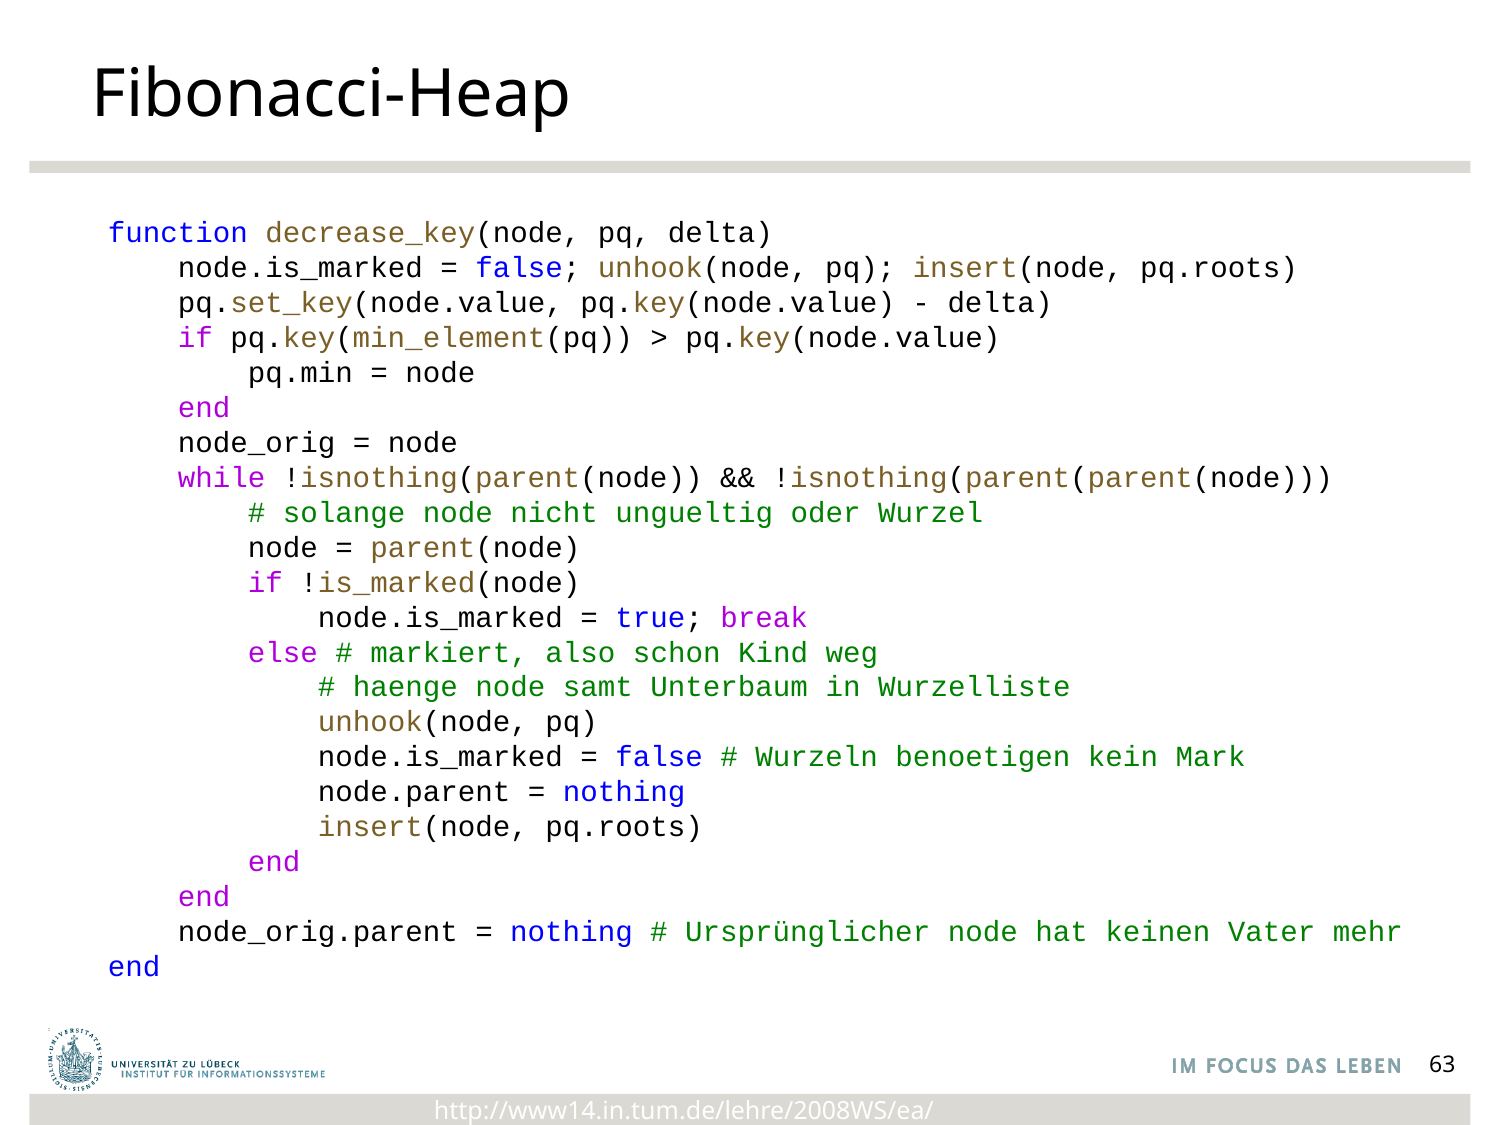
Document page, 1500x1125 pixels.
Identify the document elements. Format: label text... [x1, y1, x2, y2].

text_box http://www14.in.tum.de/lehre/2008WS/ea/index.html.de [419, 1087, 1046, 1125]
title Fibonacci-Heap [76, 42, 1427, 126]
picture [1173, 1058, 1305, 1073]
slide_number 63 [1305, 1050, 1471, 1083]
text_box function decrease_key(node, pq, delta) node.is_marked = false; unhook(node, pq); insert(node, pq.roots) pq.set_key(node.value, pq.key(node.value) - delta) if pq.key(min_element(pq)) > pq.key(node.value) pq.min = node end node_orig = node while !isnothing(parent(node)) && !isnothing(parent(parent(node))) # solange node nicht ungueltig oder Wurzel node = parent(node) if !is_marked(node) node.is_marked = true; break else # markiert, also schon Kind weg # haenge node samt Unterbaum in Wurzelliste unhook(node, pq) node.is_marked = false # Wurzeln benoetigen kein Mark node.parent = nothing insert(node, pq.roots) end end node_orig.parent = nothing # Ursprünglicher node hat keinen Vater mehr end [93, 205, 1428, 990]
